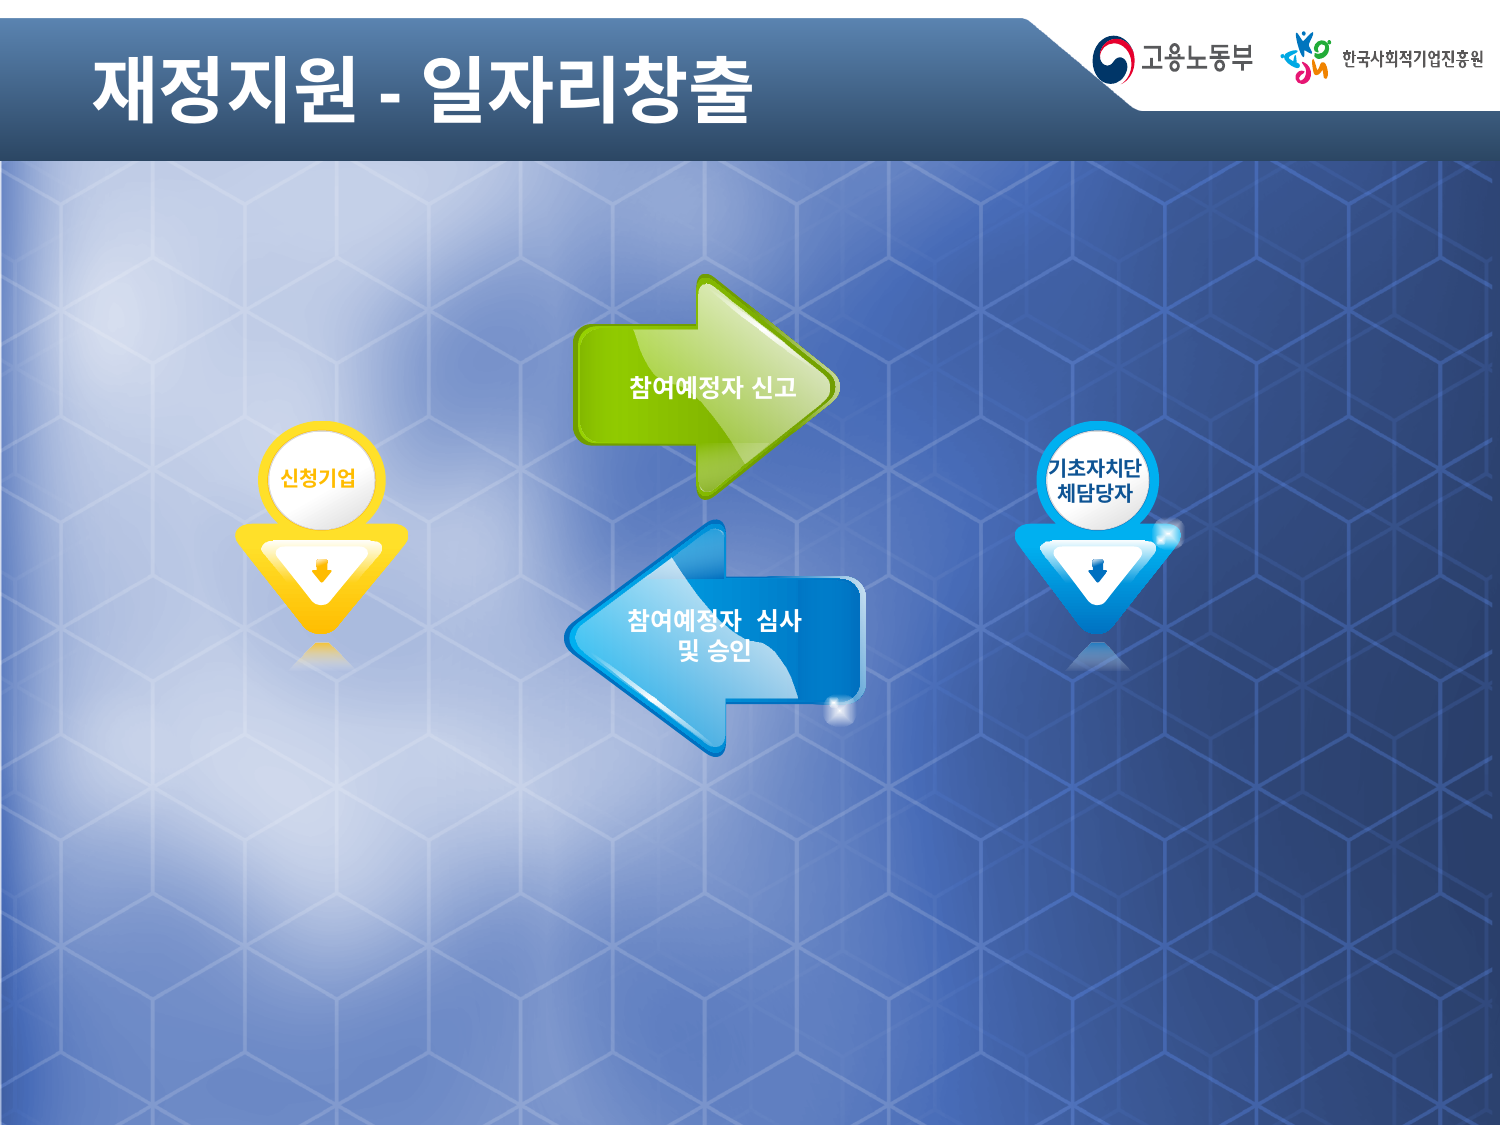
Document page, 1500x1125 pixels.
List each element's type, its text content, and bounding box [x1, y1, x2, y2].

picture [0, 0, 1500, 111]
title 재정지원-일자리창출 [76, 19, 1427, 159]
picture [0, 161, 1500, 1125]
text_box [229, 269, 1186, 762]
